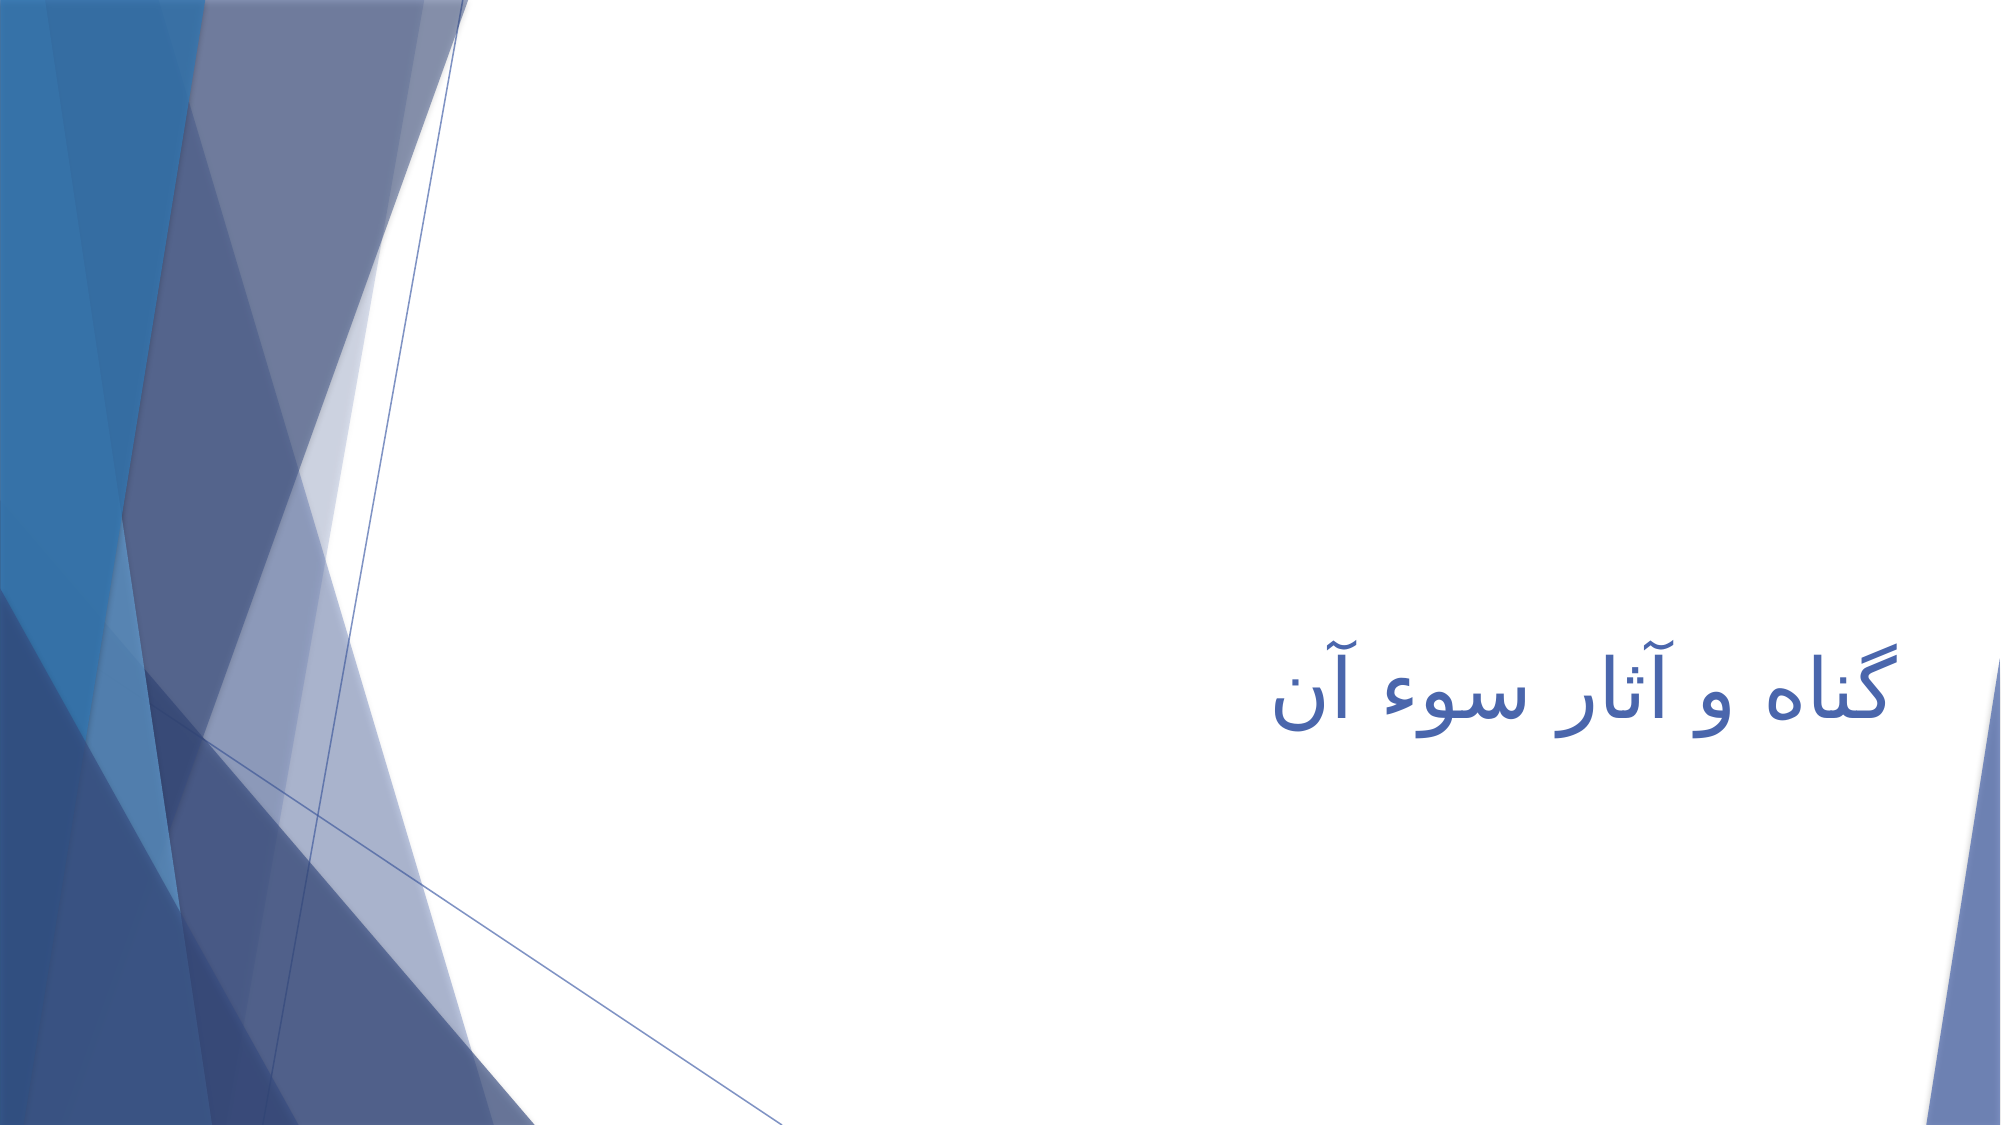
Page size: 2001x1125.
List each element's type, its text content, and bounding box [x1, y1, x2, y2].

title گناه و آثار سوء آن [502, 443, 1913, 743]
